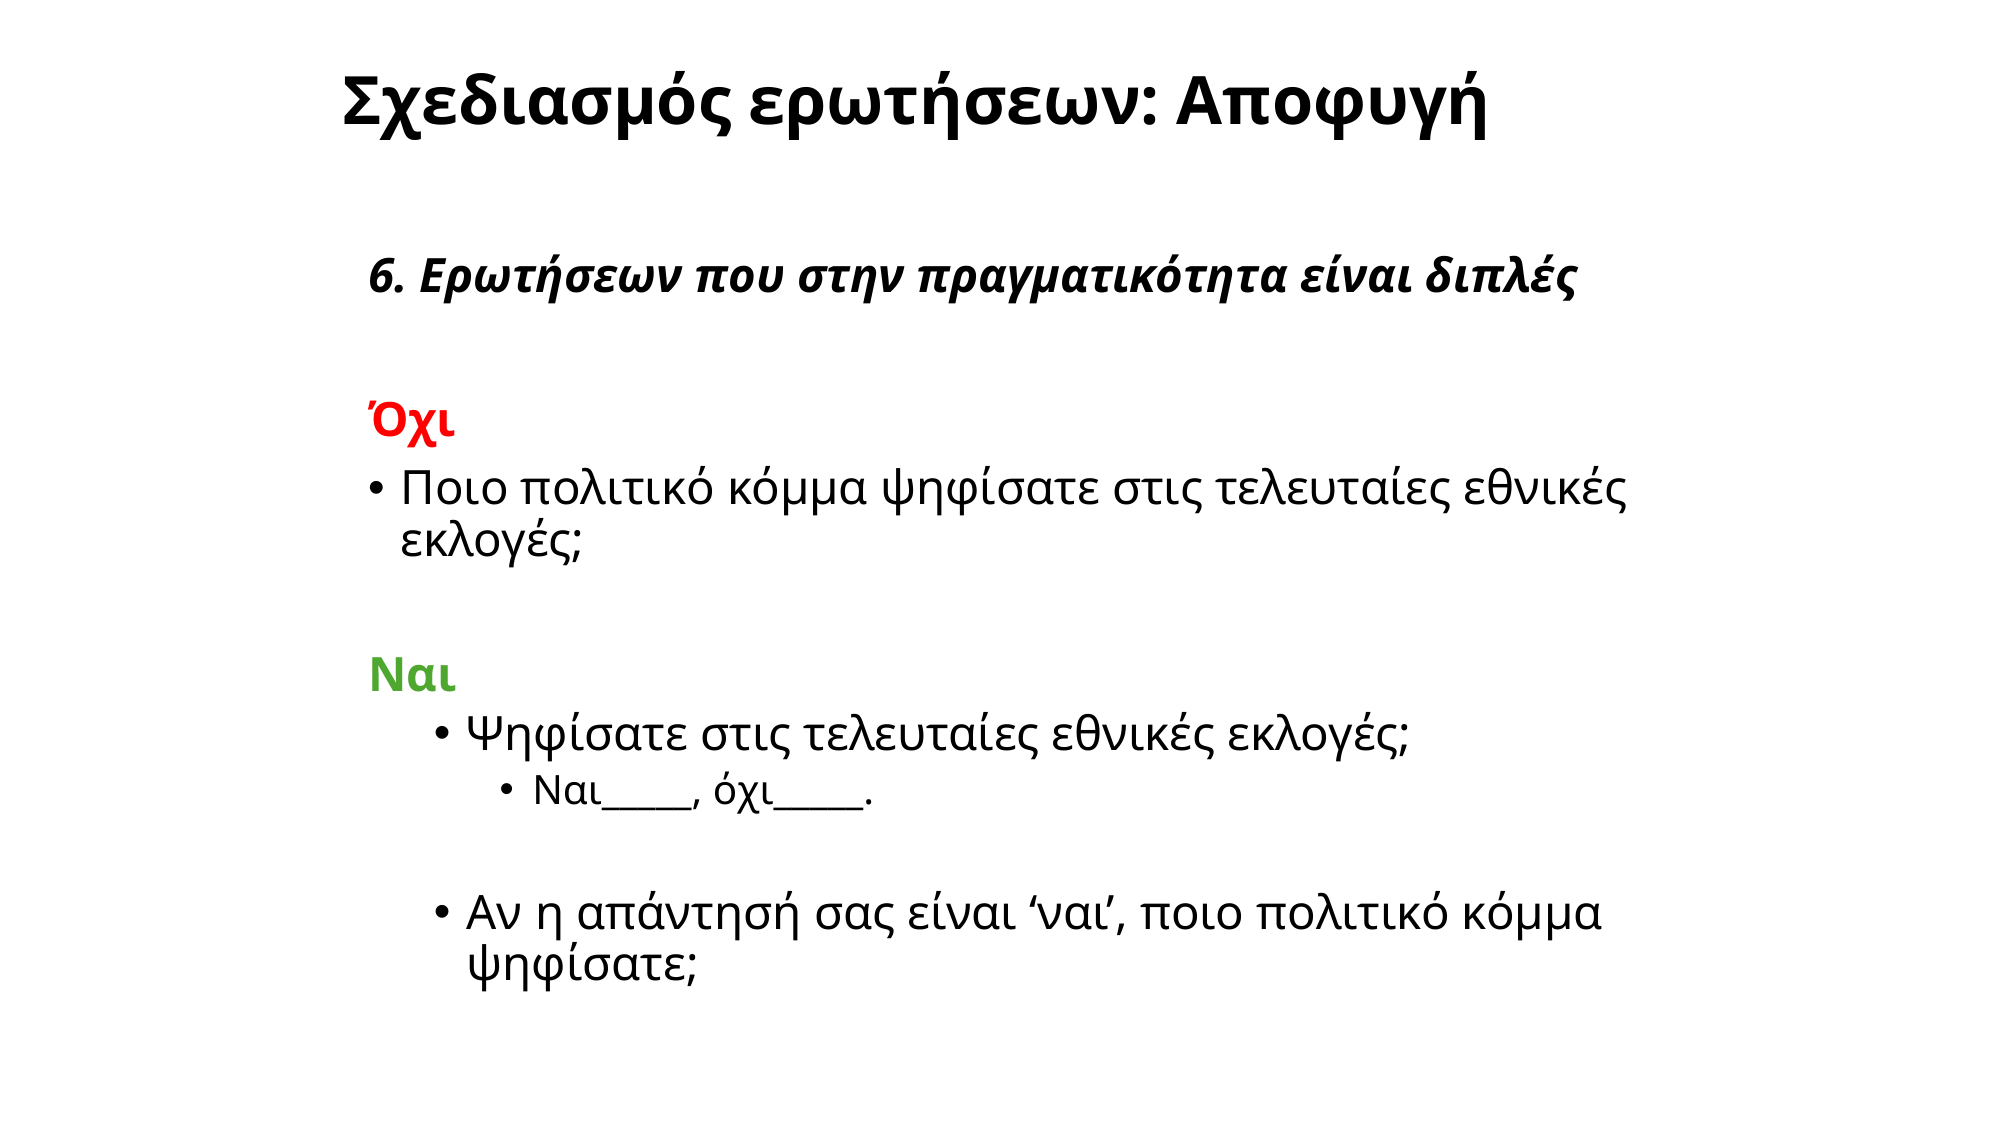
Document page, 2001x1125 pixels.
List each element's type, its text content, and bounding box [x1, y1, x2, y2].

title Σχεδιασμός ερωτήσεων: Αποφυγή [327, 59, 1647, 149]
list 6. Ερωτήσεων που στην πραγματικότητα είναι διπλές Όχι Ποιο πολιτικό κόμμα ψηφίσατε στις τελευταίες εθνικές εκλογές; Ναι Ψηφίσατε στις τελευταίες εθνικές εκλογές; Ναι_____, όχι_____. Αν η απάντησή σας είναι ‘ναι’, ποιο πολιτικό κόμμα ψηφίσατε; [353, 177, 1647, 1014]
